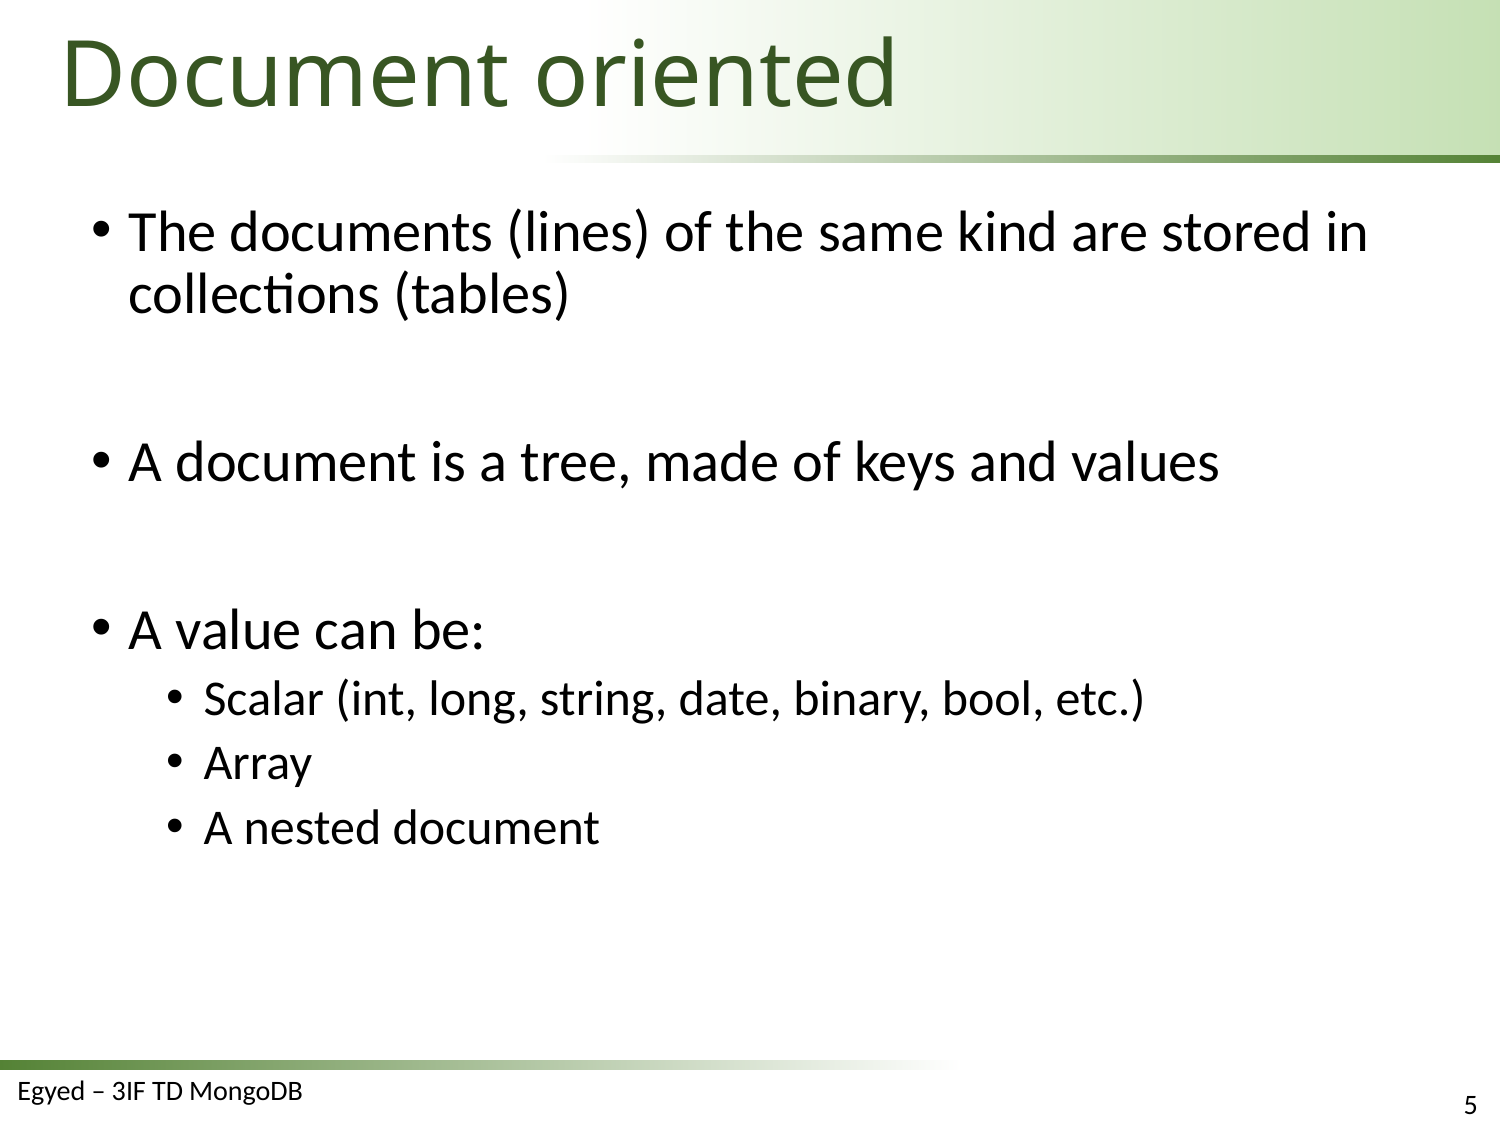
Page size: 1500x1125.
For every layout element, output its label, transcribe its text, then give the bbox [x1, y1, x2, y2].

title Document oriented [44, 0, 1500, 155]
list The documents (lines) of the same kind are stored in collections (tables) A document is a tree, made of keys and values A value can be: Scalar (int, long, string, date, binary, bool, etc.) Array A nested document [76, 193, 1442, 1017]
